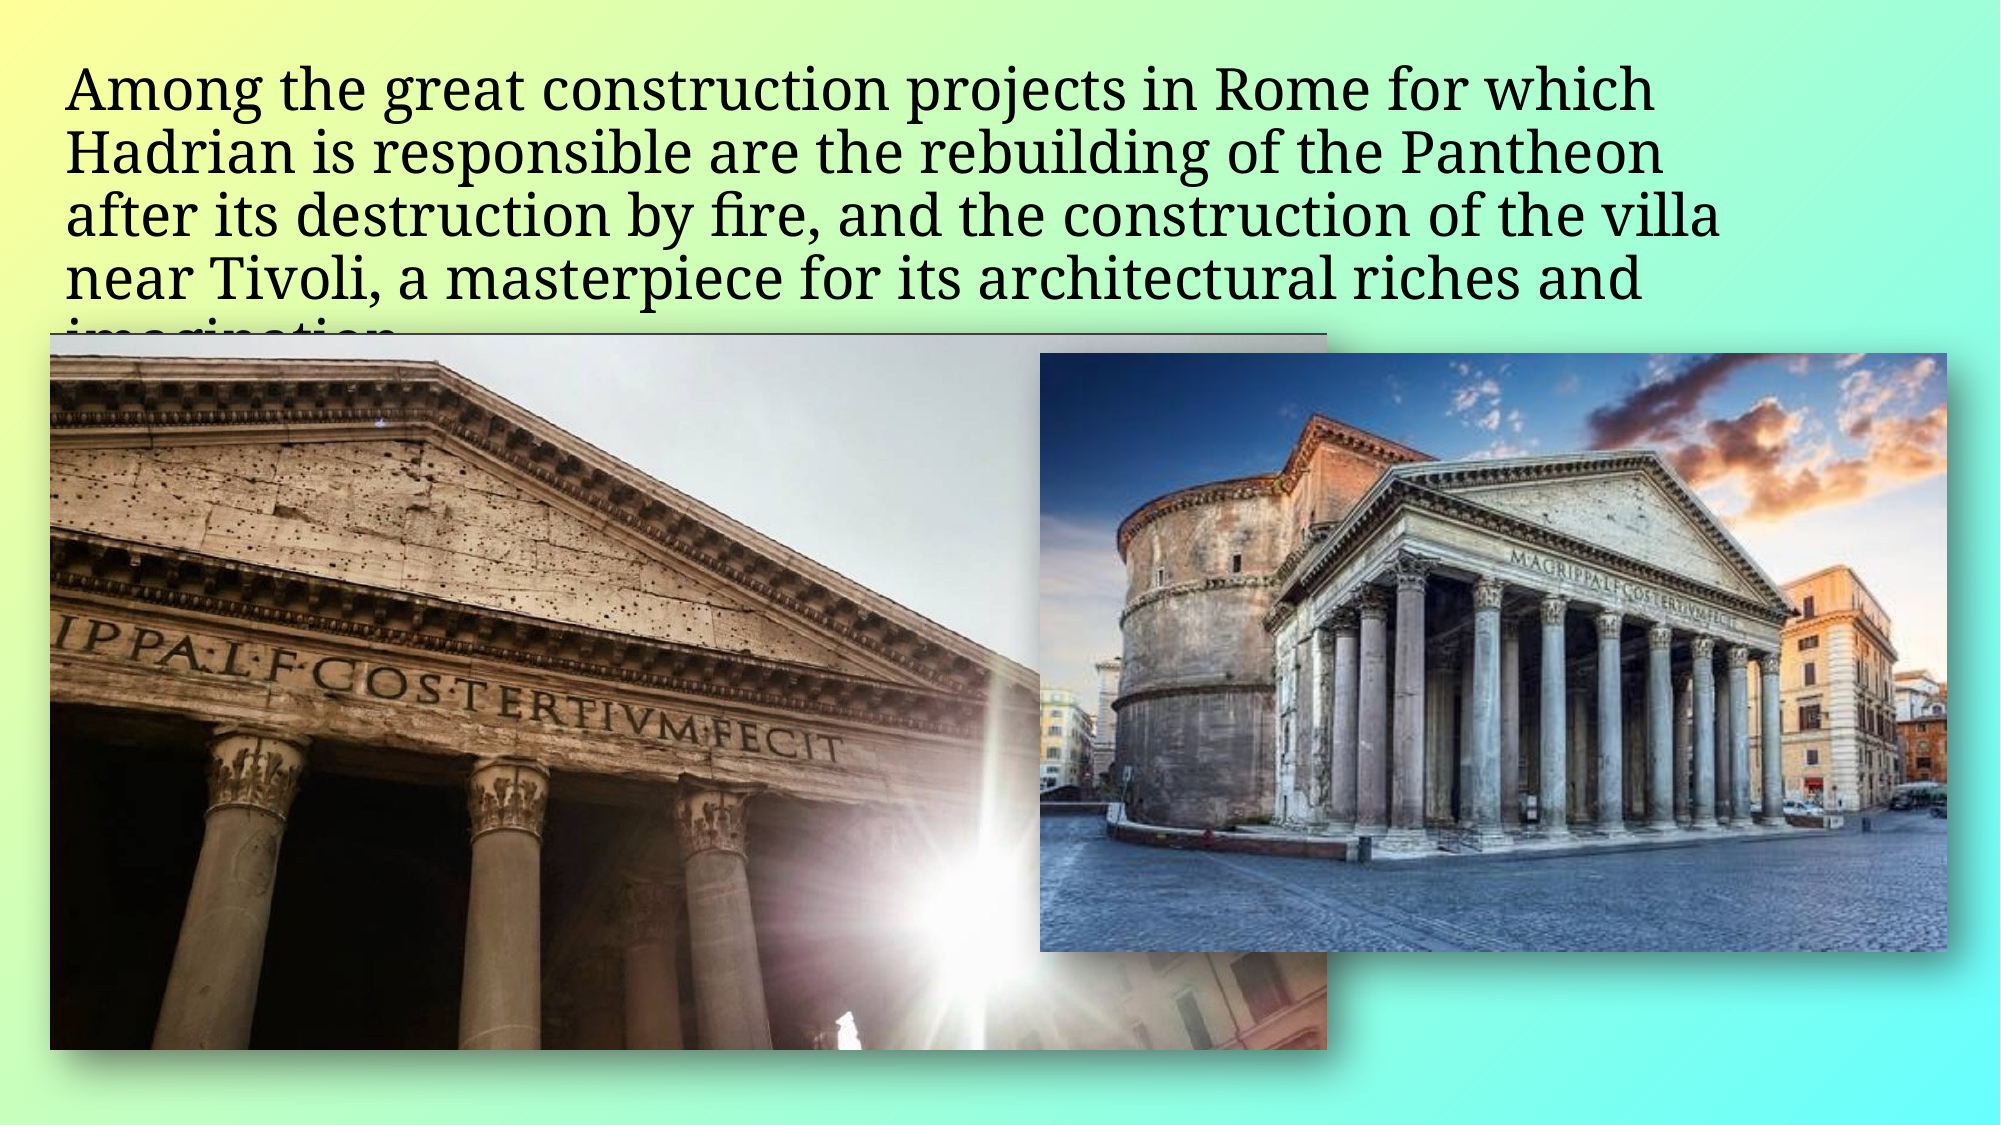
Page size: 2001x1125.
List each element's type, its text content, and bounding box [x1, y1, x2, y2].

list Among the great construction projects in Rome for which Hadrian is responsible are the rebuilding of the Pantheon after its destruction by fire, and the construction of the villa near Tivoli, a masterpiece for its architectural riches and imagination. [50, 52, 1776, 336]
picture [50, 333, 1947, 1050]
